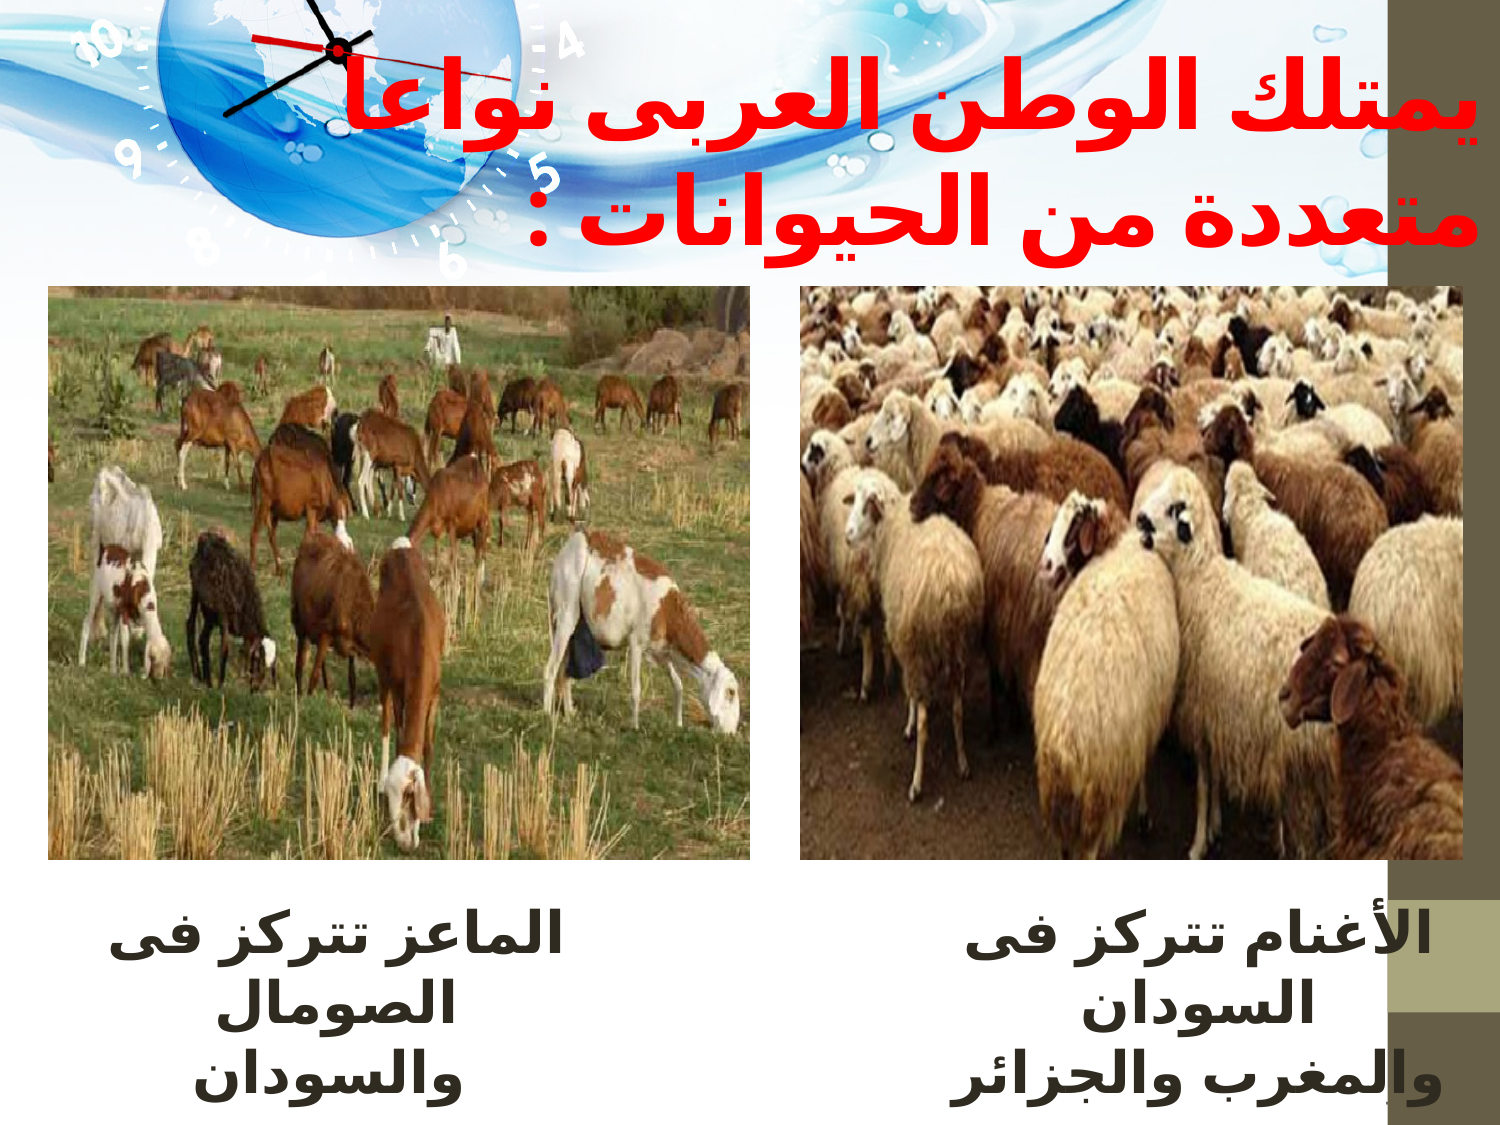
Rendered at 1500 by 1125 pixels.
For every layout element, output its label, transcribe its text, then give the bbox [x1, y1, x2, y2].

picture [0, 0, 1463, 1125]
text_box الأغنام تتركز فى السودان والمغرب والجزائر [936, 888, 1463, 1113]
title يمتلك الوطن العربى نواعا متعددة من الحيوانات : [274, 86, 1500, 212]
text_box الماعز تتركز فى الصومال والسودان [73, 888, 600, 1113]
